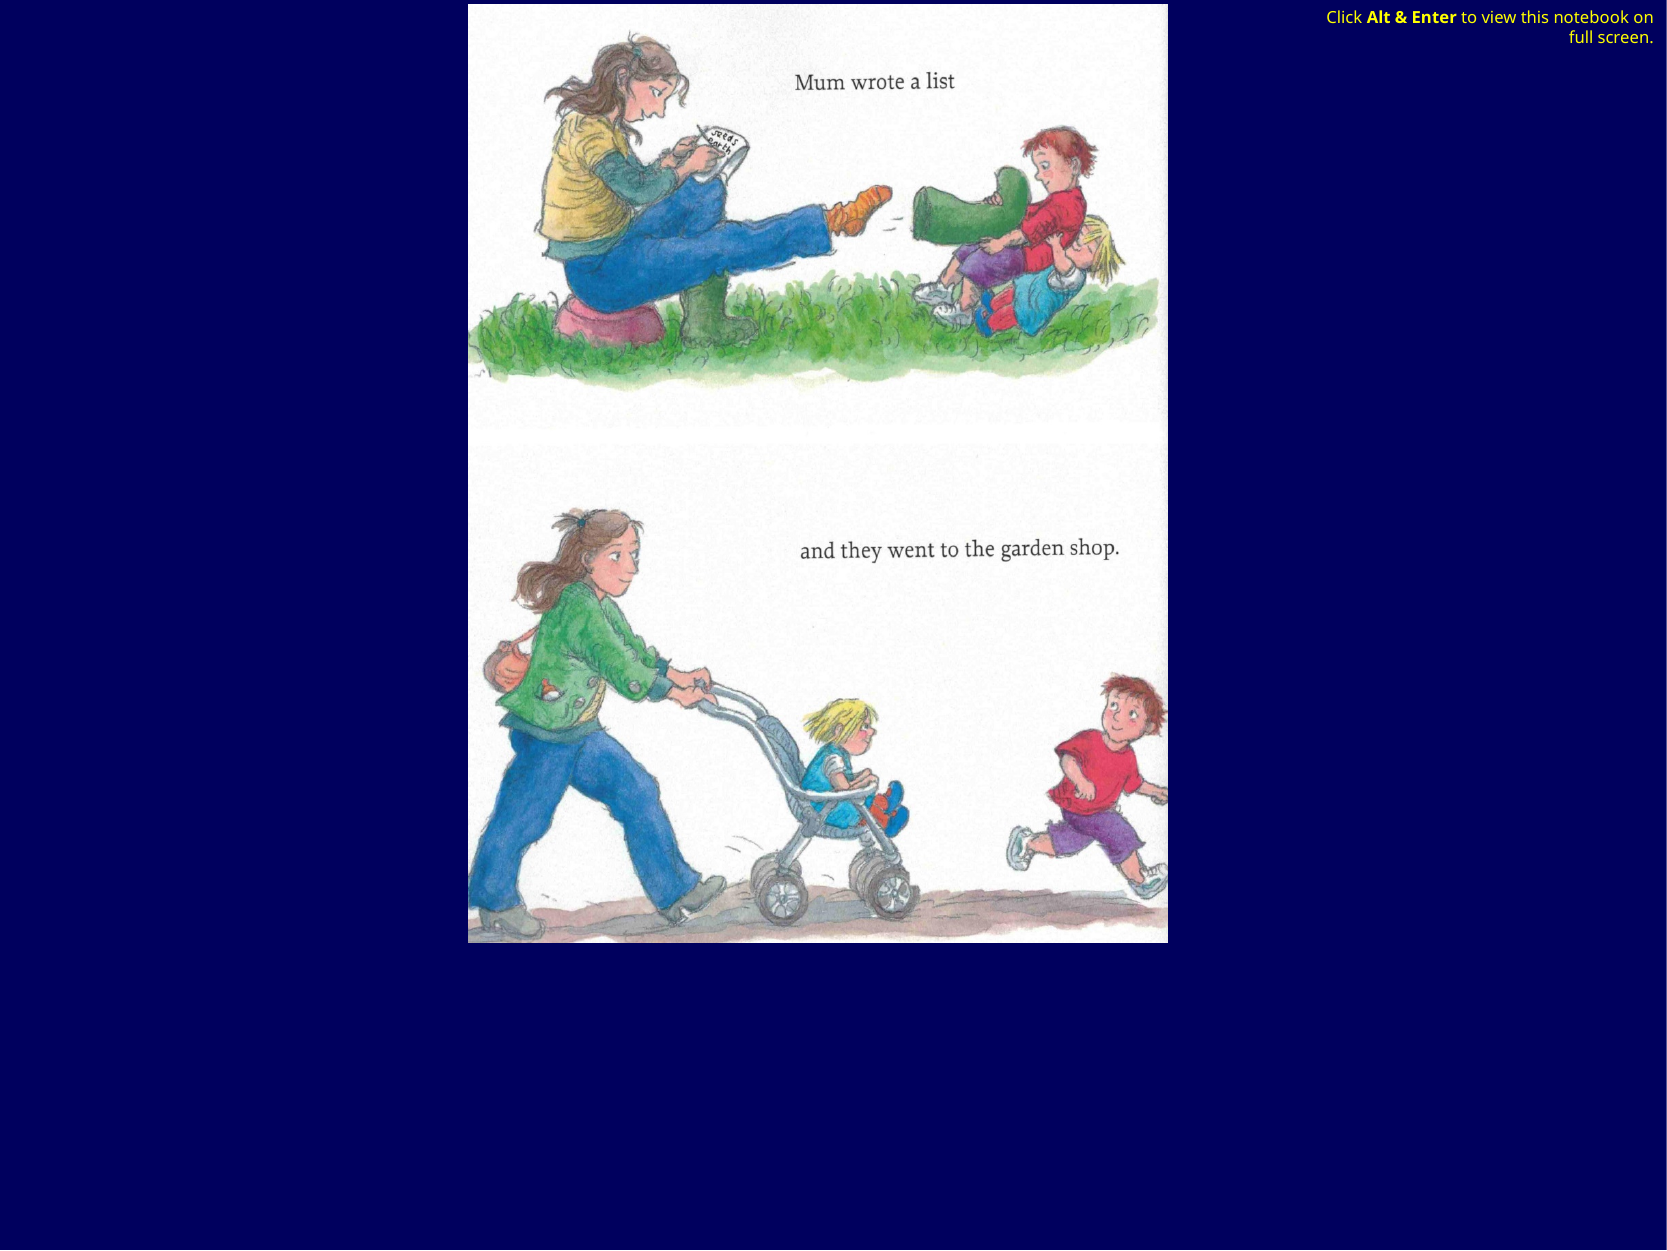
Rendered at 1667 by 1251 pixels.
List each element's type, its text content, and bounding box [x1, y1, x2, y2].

text_box Click Alt & Enter to view this notebook on full screen. [1285, 0, 1667, 55]
picture [468, 3, 1168, 944]
